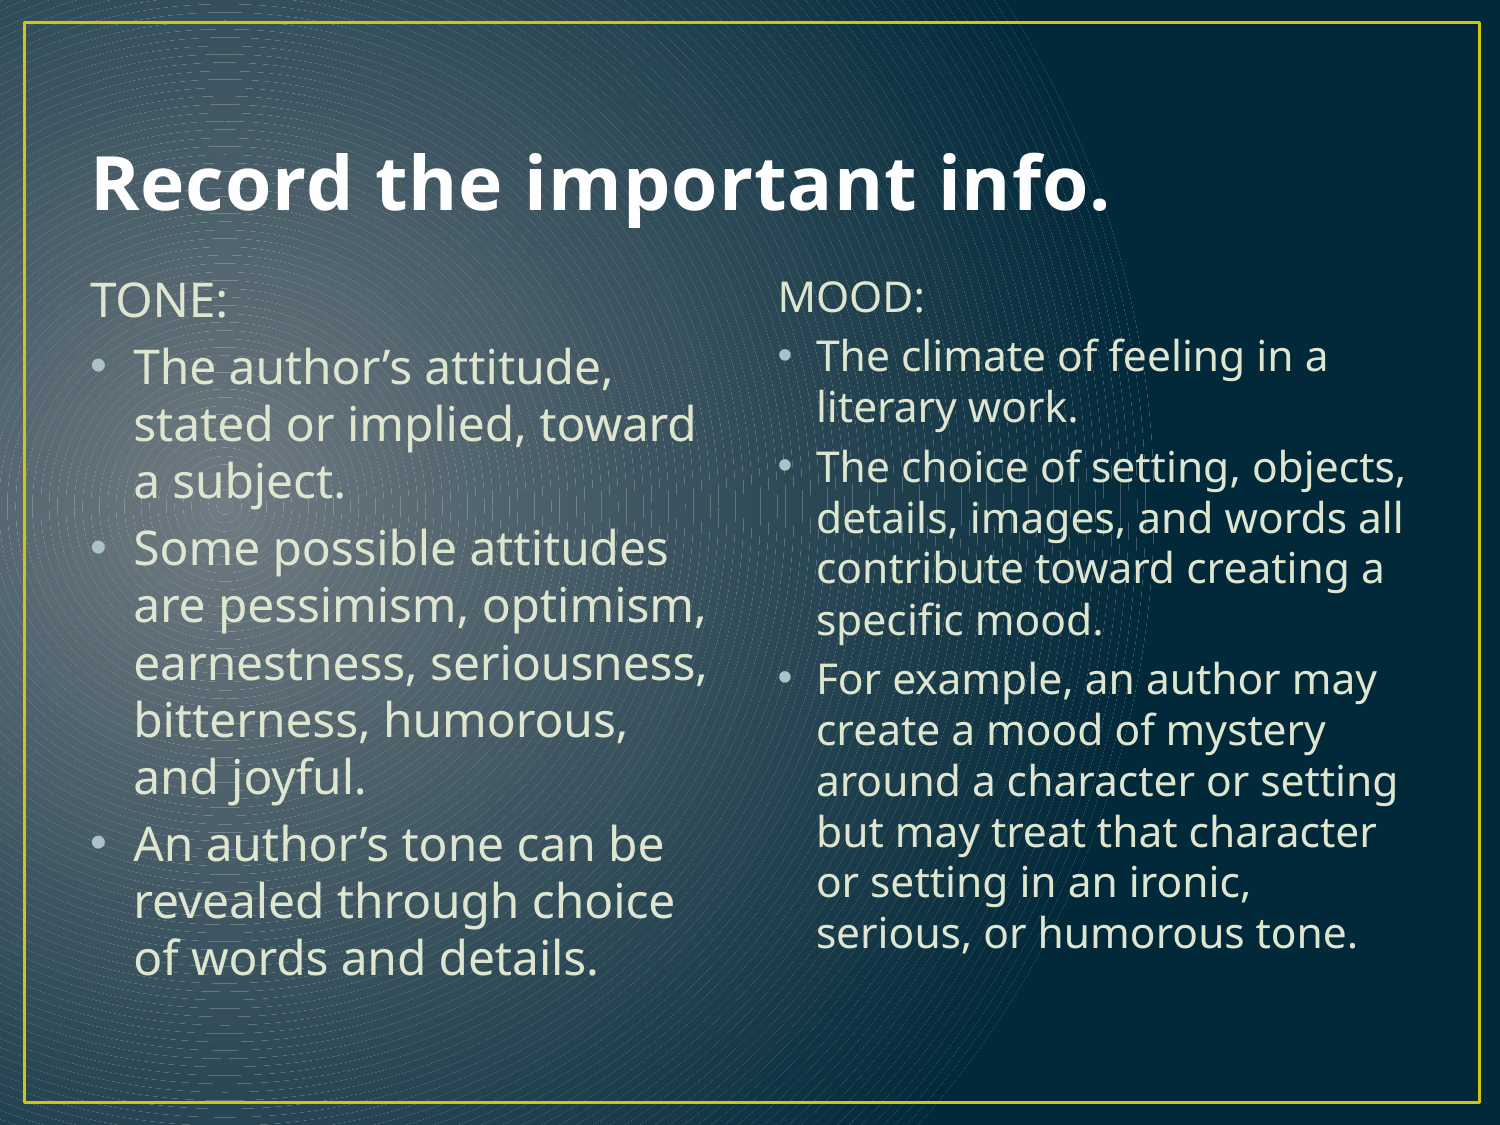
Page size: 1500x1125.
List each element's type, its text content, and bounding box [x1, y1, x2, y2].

title Record the important info. [75, 45, 1425, 233]
list TONE: The author’s attitude, stated or implied, toward a subject. Some possible attitudes are pessimism, optimism, earnestness, seriousness, bitterness, humorous, and joyful. An author’s tone can be revealed through choice of words and details. [75, 262, 738, 1005]
list MOOD: The climate of feeling in a literary work. The choice of setting, objects, details, images, and words all contribute toward creating a specific mood. For example, an author may create a mood of mystery around a character or setting but may treat that character or setting in an ironic, serious, or humorous tone. [762, 262, 1425, 1005]
